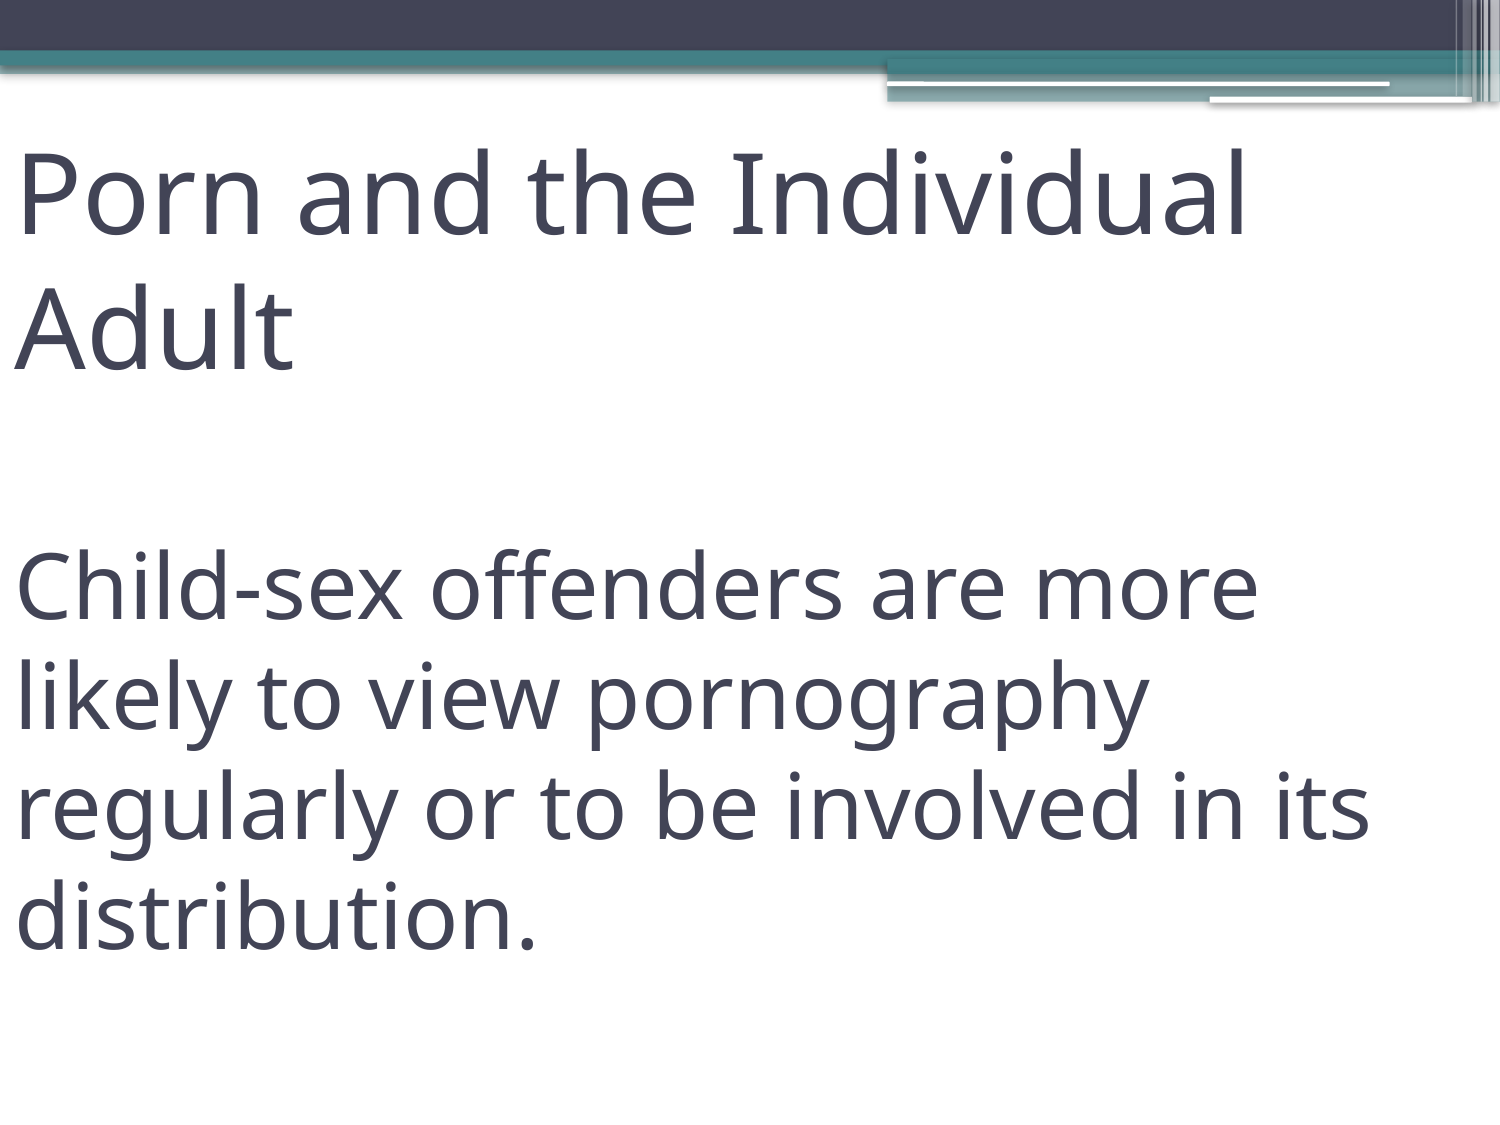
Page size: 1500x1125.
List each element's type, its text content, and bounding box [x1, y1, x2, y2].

footer [862, 100, 1125, 176]
title Porn and the Individual Adult Child-sex offenders are more likely to view pornography regularly or to be involved in its distribution. [0, 100, 1500, 1100]
